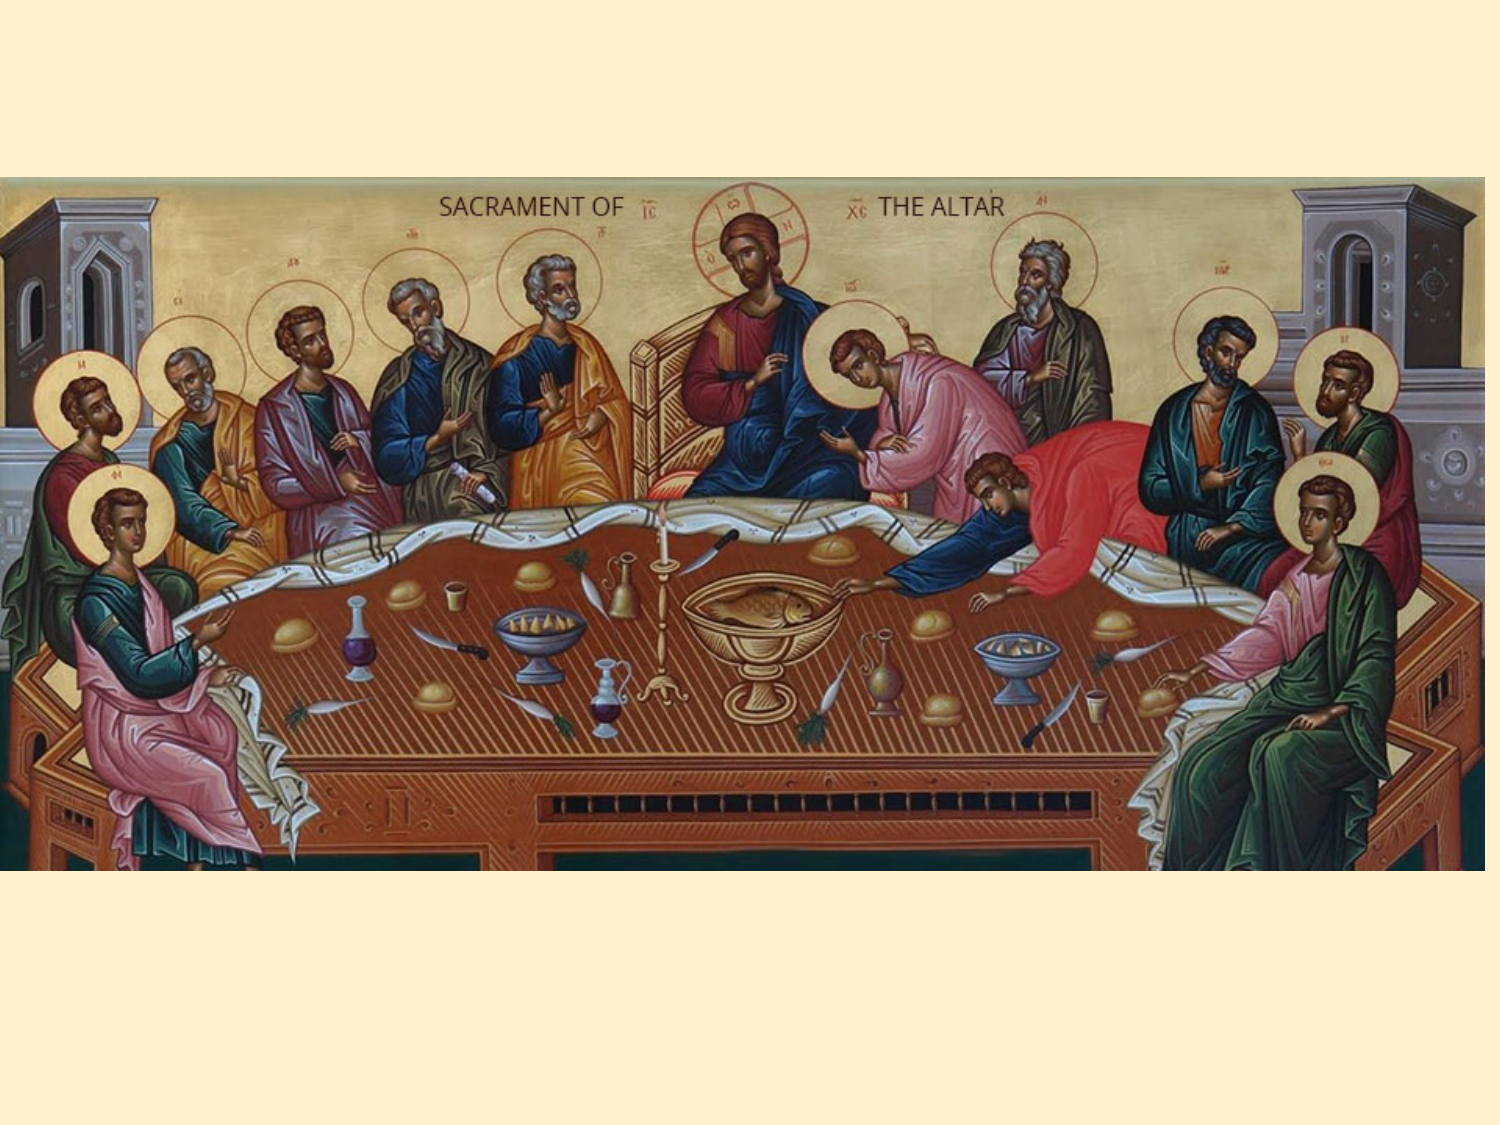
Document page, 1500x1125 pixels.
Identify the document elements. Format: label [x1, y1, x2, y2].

picture [0, 177, 1485, 871]
